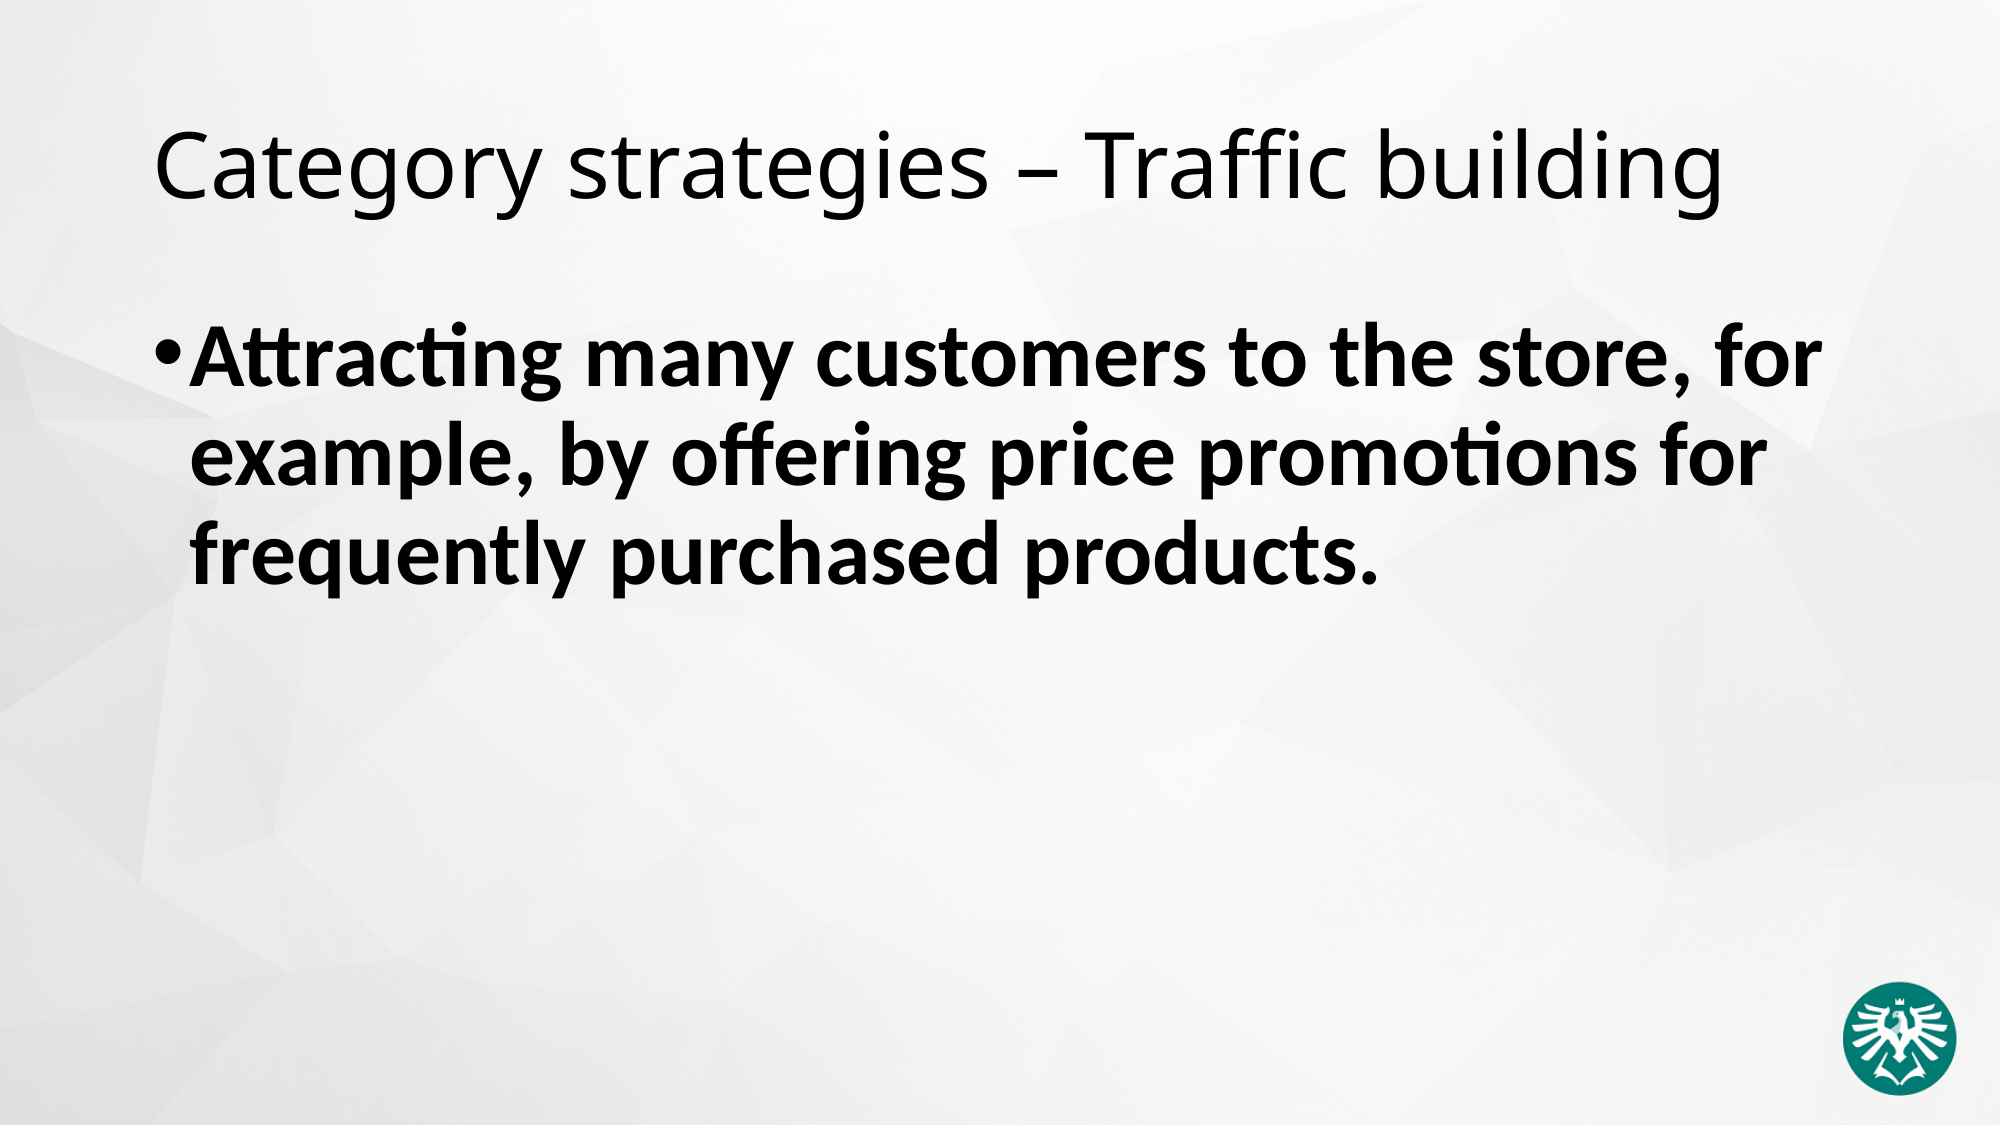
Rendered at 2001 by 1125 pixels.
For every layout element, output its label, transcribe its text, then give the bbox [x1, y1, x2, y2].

list Attracting many customers to the store, for example, by offering price promotions for frequently purchased products. [137, 299, 1863, 1014]
picture [0, 0, 2001, 1125]
title Category strategies – Traffic building [137, 59, 1863, 278]
